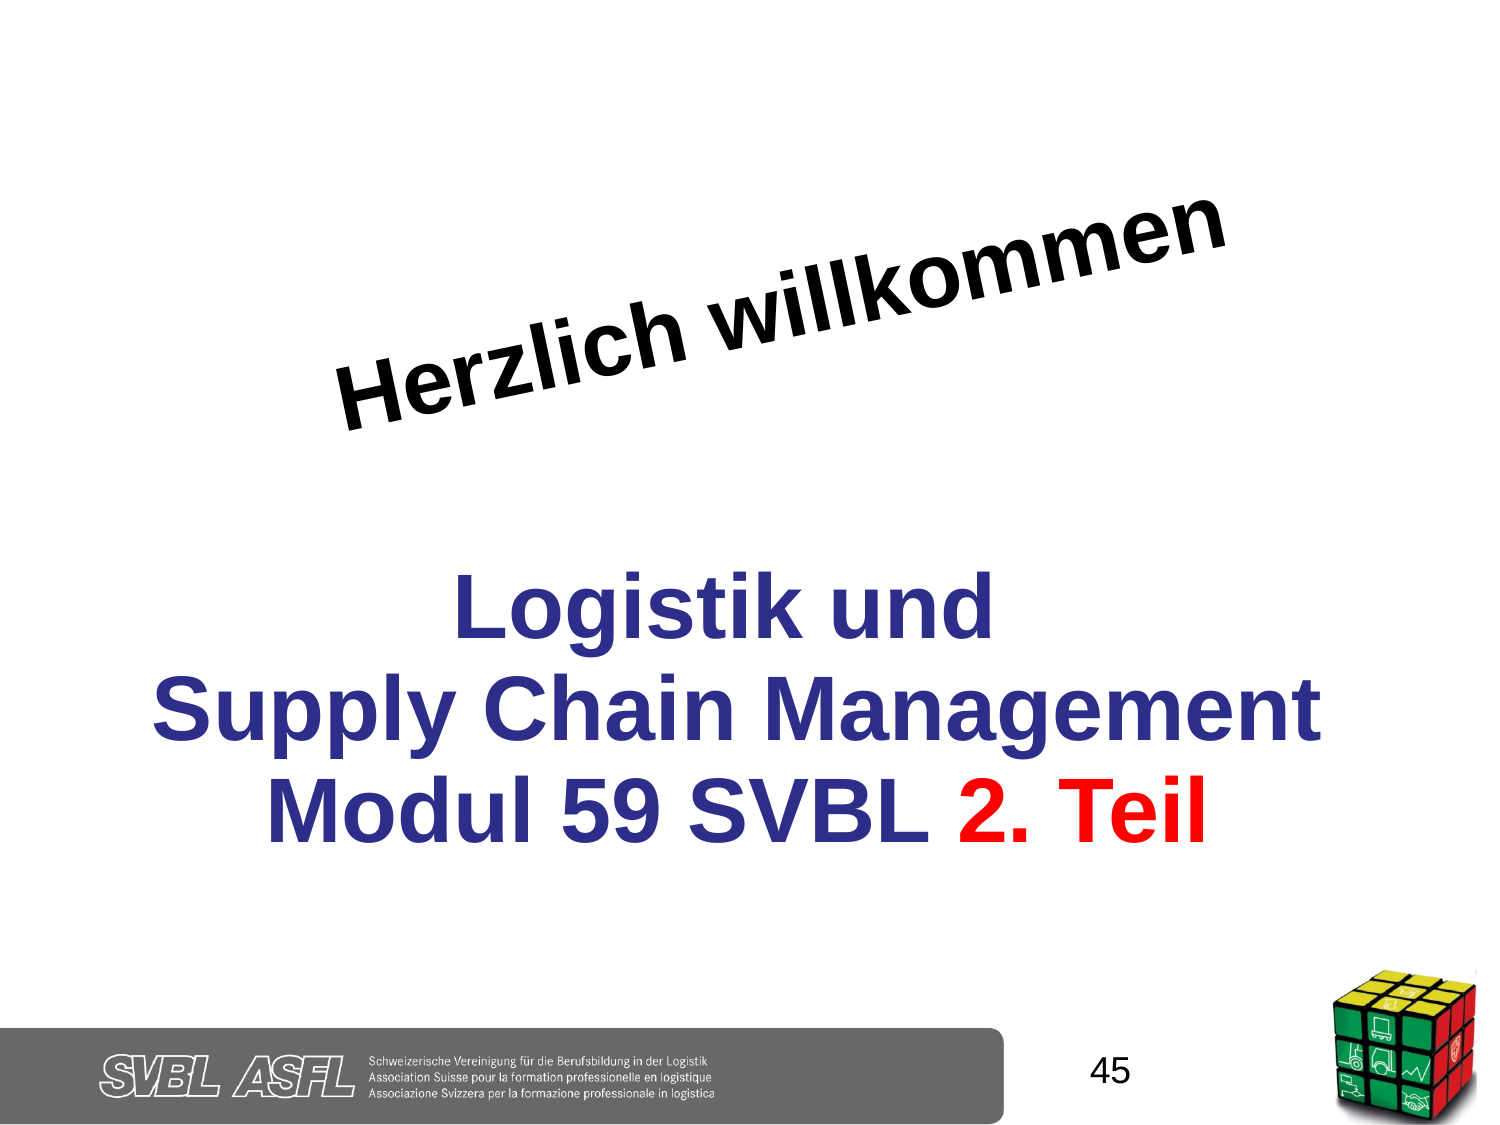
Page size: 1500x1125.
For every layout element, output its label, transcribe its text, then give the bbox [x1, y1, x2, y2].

text_box Herzlich willkommen [171, 66, 1391, 551]
picture [1328, 966, 1477, 1125]
picture [0, 1027, 1004, 1125]
text_box 45 [1074, 1042, 1425, 1103]
text_box Logistik und Supply Chain Management Modul 59 SVBL 2. Teil [100, 549, 1376, 791]
